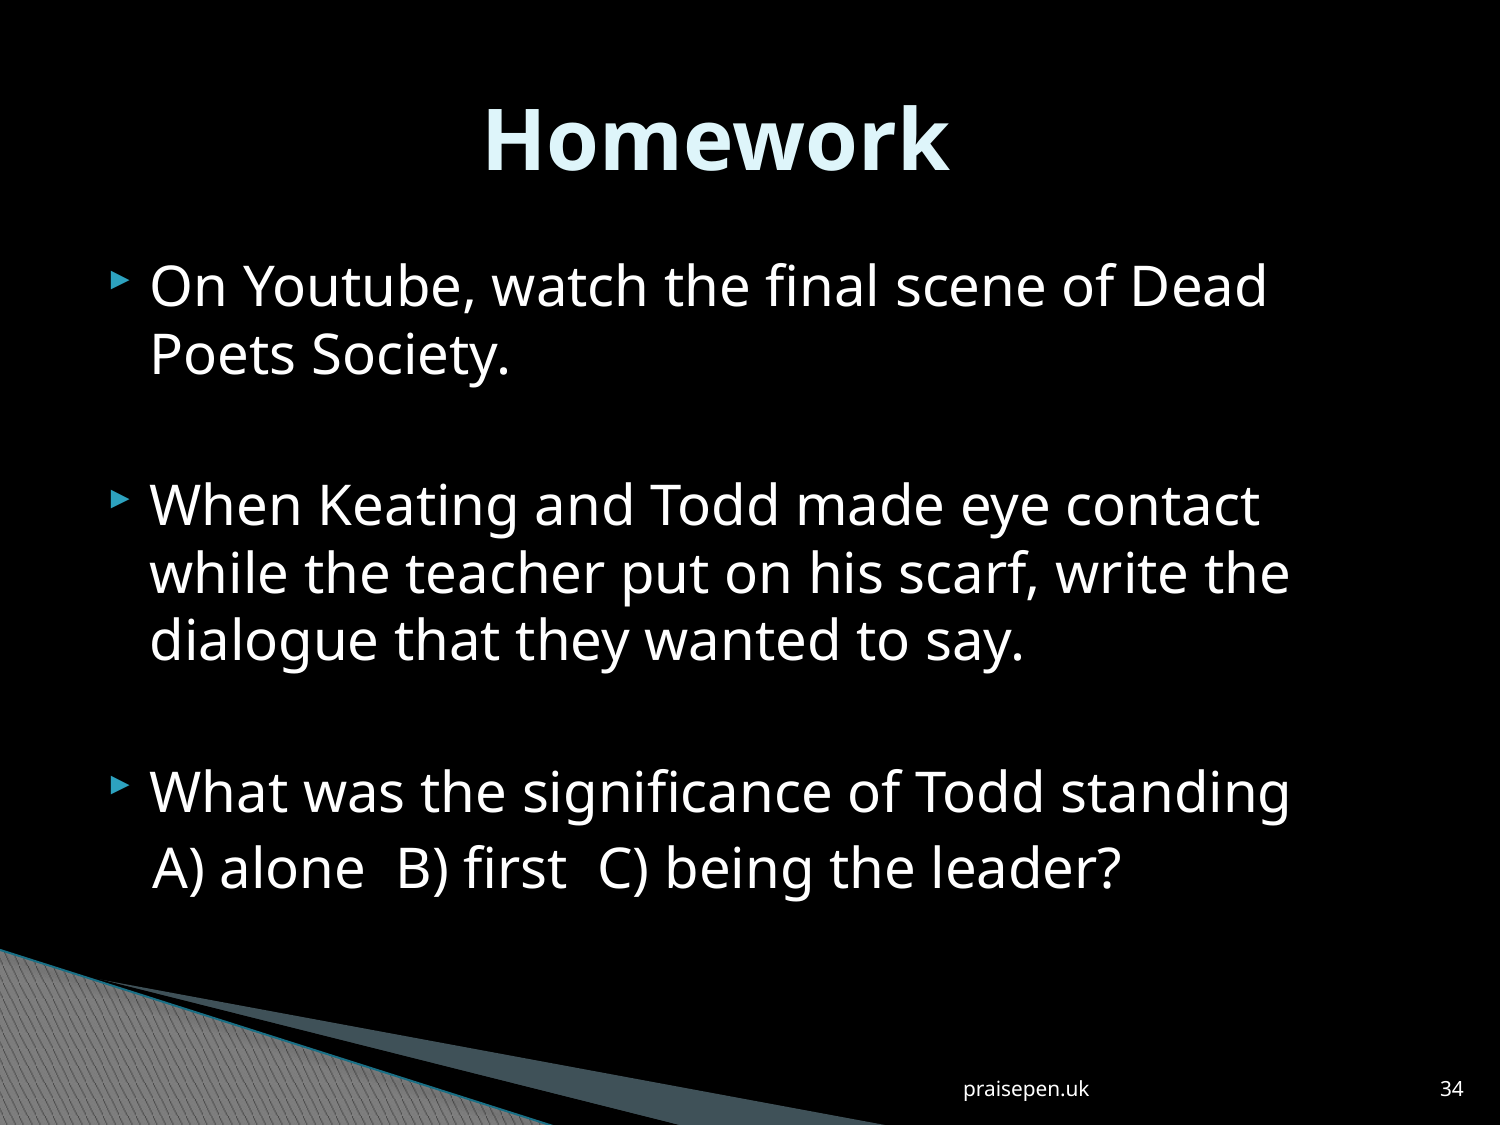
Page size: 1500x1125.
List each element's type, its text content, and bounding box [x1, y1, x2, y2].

slide_number 34 [1418, 1051, 1479, 1112]
title Homework [466, 42, 1425, 231]
picture [0, 952, 543, 1125]
list On Youtube, watch the final scene of Dead Poets Society. When Keating and Todd made eye contact while the teacher put on his scarf, write the dialogue that they wanted to say. What was the significance of Todd standing A) alone B) first C) being the leader? [75, 243, 1425, 986]
footer praisepen.uk [718, 1051, 1105, 1112]
